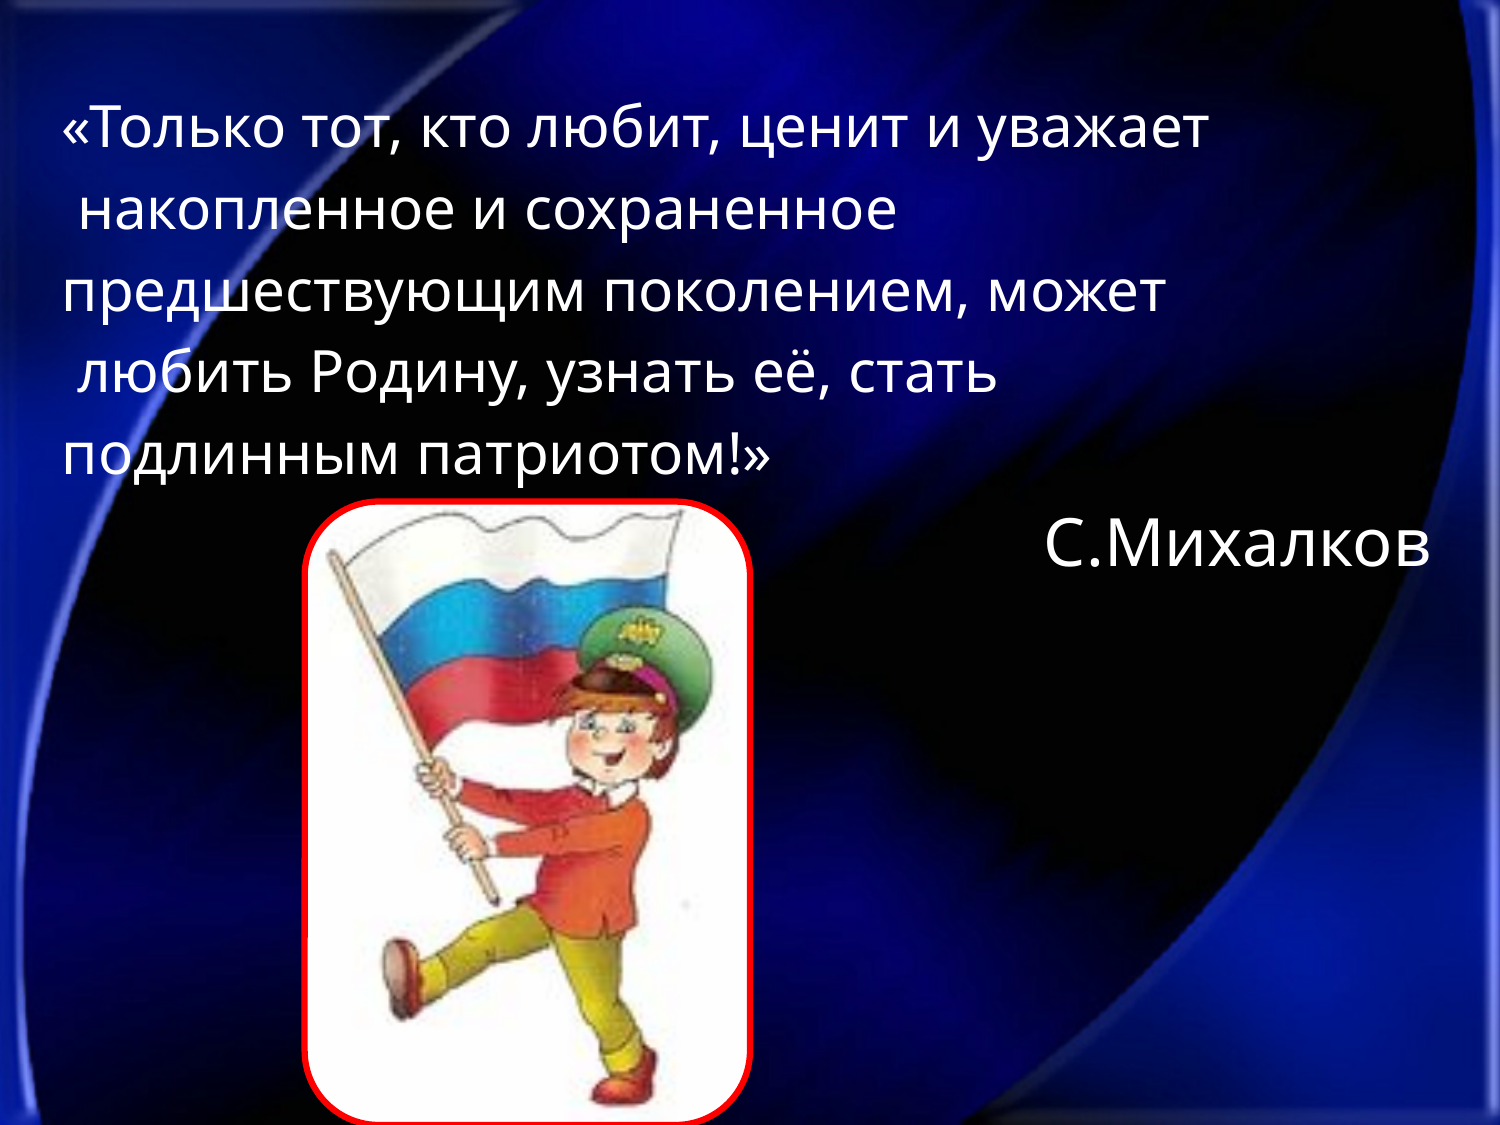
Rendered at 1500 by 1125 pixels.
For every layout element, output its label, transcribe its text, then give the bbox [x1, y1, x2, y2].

picture [0, 0, 1500, 1125]
list «Только тот, кто любит, ценит и уважает накопленное и сохраненное предшествующим поколением, может любить Родину, узнать её, стать подлинным патриотом!» С.Михалков [46, 81, 1448, 1032]
